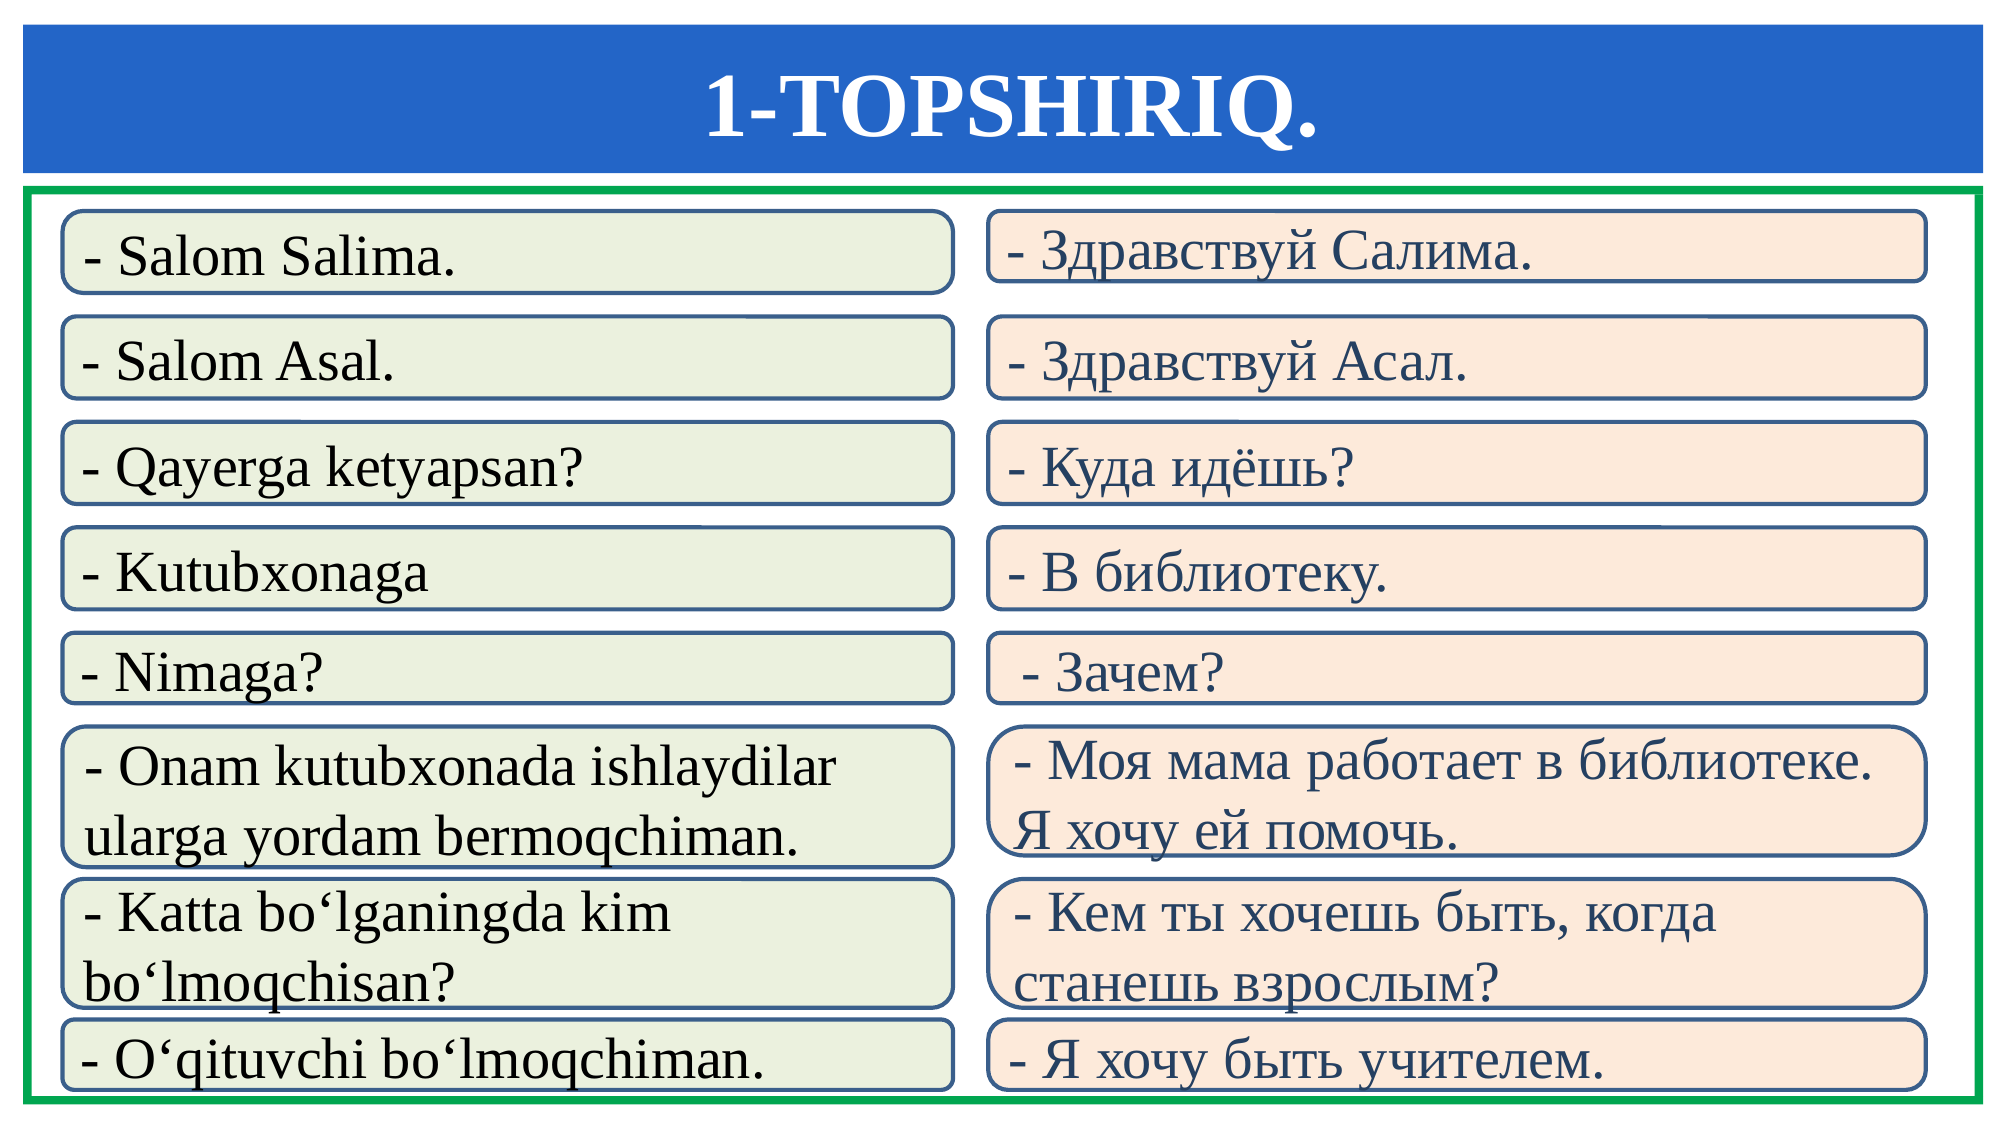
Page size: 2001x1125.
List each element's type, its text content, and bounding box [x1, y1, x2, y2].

text_box - Katta bo‘lganingda kim bo‘lmoqchisan? [60, 876, 956, 1010]
text_box - O‘qituvchi bo‘lmoqchiman. [60, 1017, 956, 1092]
text_box - Kutubxonaga [60, 525, 956, 612]
text_box - Моя мама работает в библиотеке. Я хочу ей помочь. [986, 724, 1928, 858]
text_box - Salom Salima. [60, 208, 956, 296]
text_box - Salom Asal. [60, 314, 956, 401]
text_box - Qayerga ketyapsan? [60, 419, 956, 507]
text_box - Здравствуй Салима. [986, 208, 1928, 284]
text_box - Здравствуй Асал. [986, 314, 1928, 401]
text_box - В библиотеку. [986, 525, 1928, 612]
text_box - Я хочу быть учителем. [986, 1017, 1928, 1092]
text_box - Кем ты хочешь быть, когда станешь взрослым? [986, 876, 1928, 1010]
title 1-TOPSHIRIQ. [248, 43, 1752, 158]
text_box - Nimaga? [60, 630, 956, 706]
text_box - Onam kutubxonada ishlaydilar ularga yordam bermoqchiman. [60, 724, 956, 870]
text_box - Куда идёшь? [986, 419, 1928, 507]
text_box - Зачем? [986, 630, 1928, 706]
